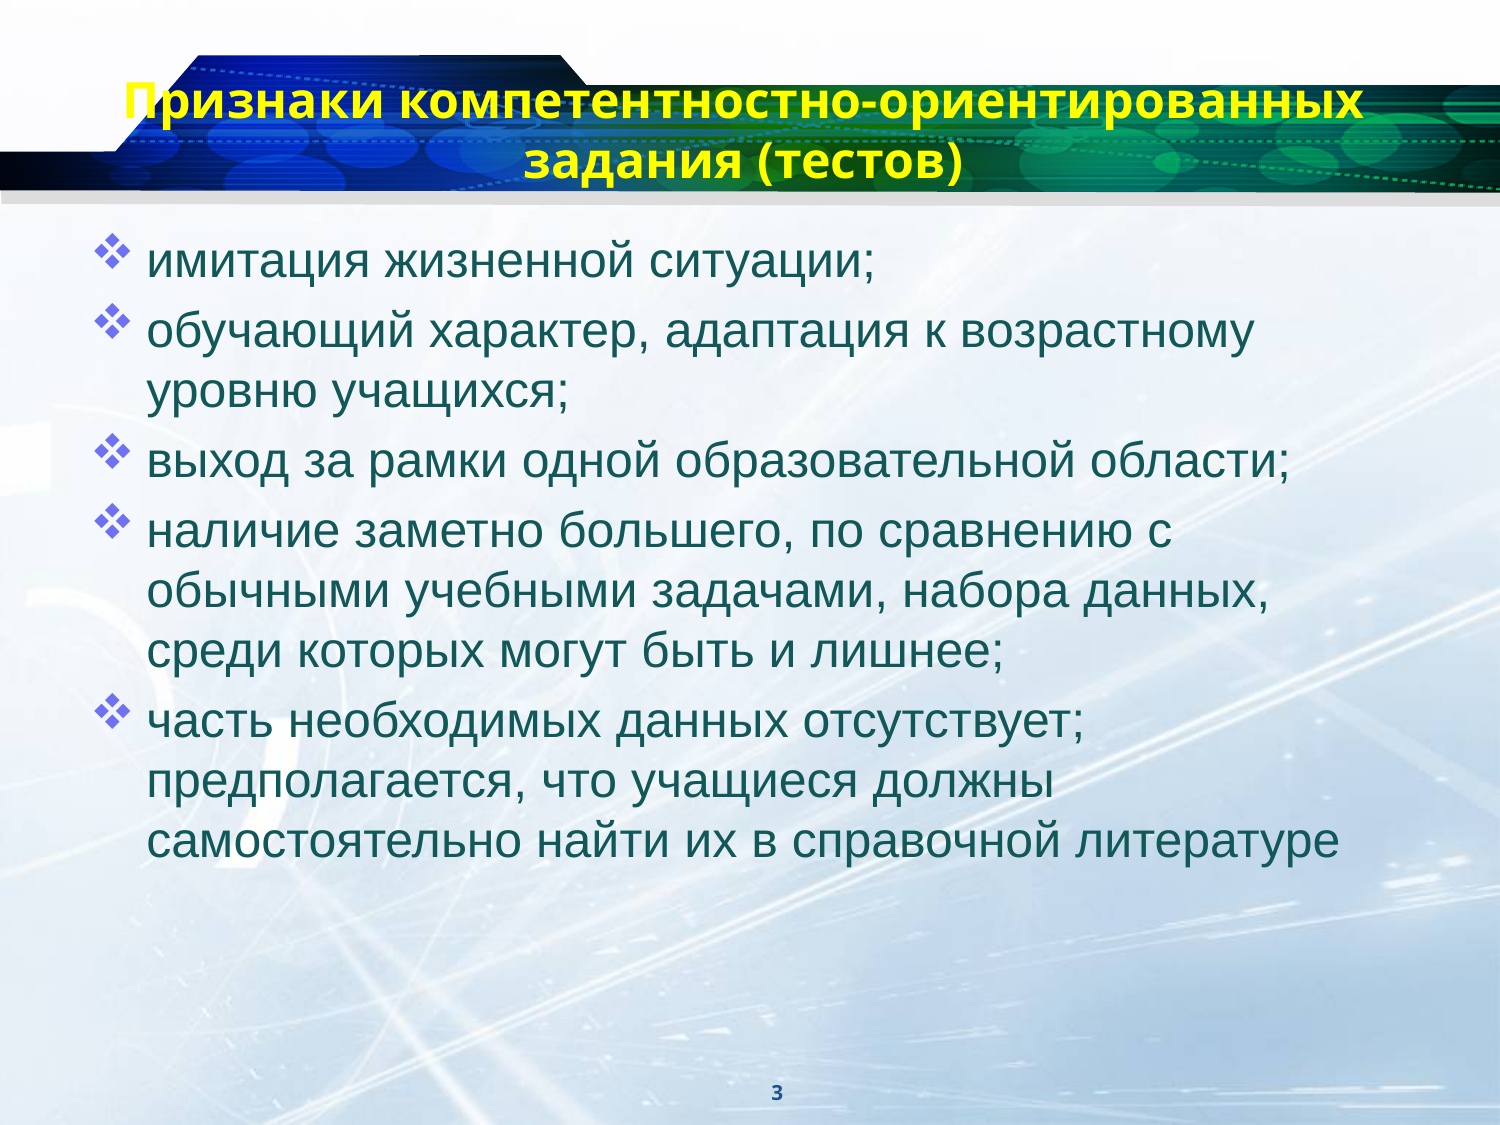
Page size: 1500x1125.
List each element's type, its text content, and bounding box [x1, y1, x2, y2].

title Признаки компетентностно-ориентированных задания (тестов) [99, 116, 1388, 210]
list имитация жизненной ситуации; обучающий характер, адаптация к возрастному уровню учащихся; выход за рамки одной образовательной области; наличие заметно большего, по сравнению с обычными учебными задачами, набора данных, среди которых могут быть и лишнее; часть необходимых данных отсутствует; предполагается, что учащиеся должны самостоятельно найти их в справочной литературе [74, 220, 1426, 1064]
slide_number 3 [602, 1072, 953, 1125]
picture [0, 0, 1500, 1125]
